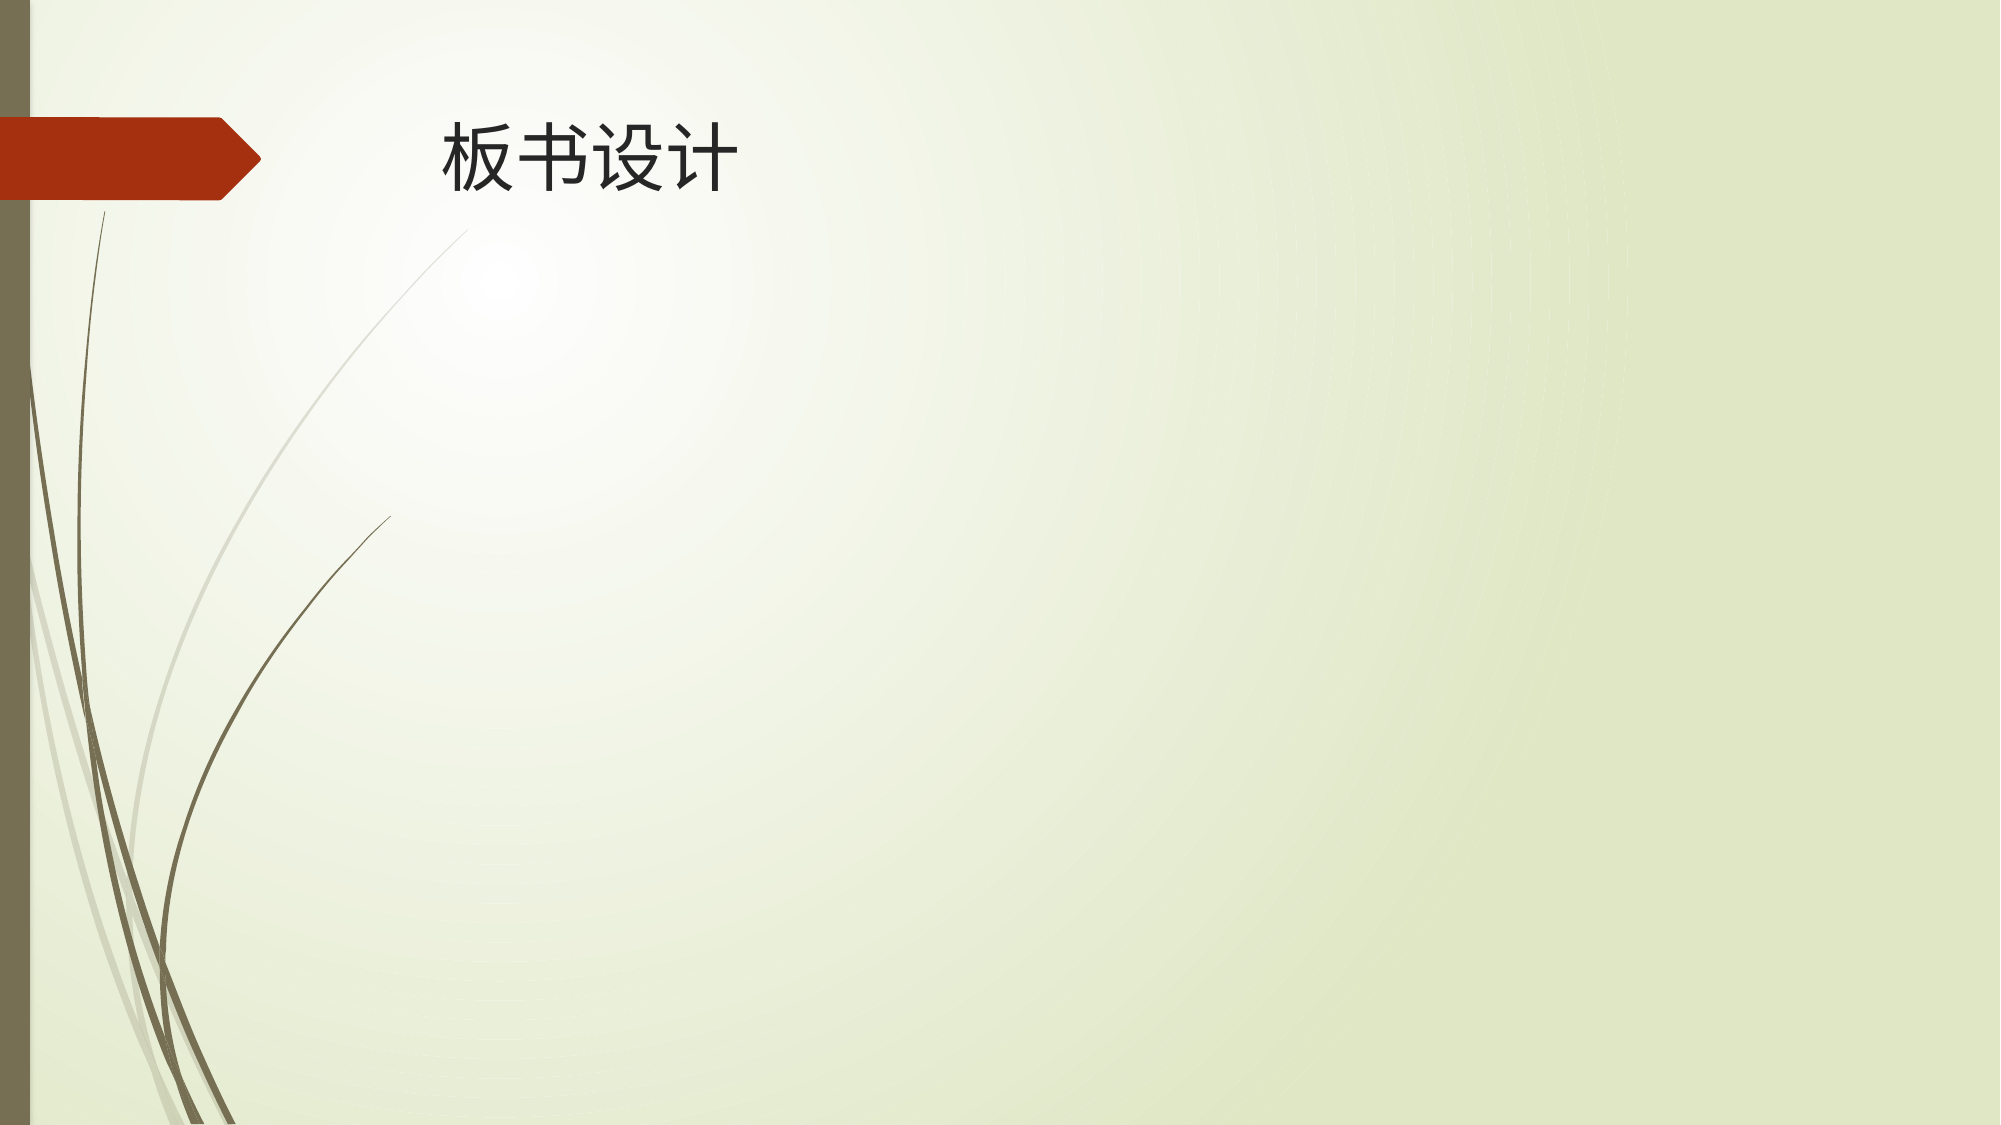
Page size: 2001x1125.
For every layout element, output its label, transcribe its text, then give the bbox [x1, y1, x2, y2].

title 板书设计 [425, 102, 1888, 313]
